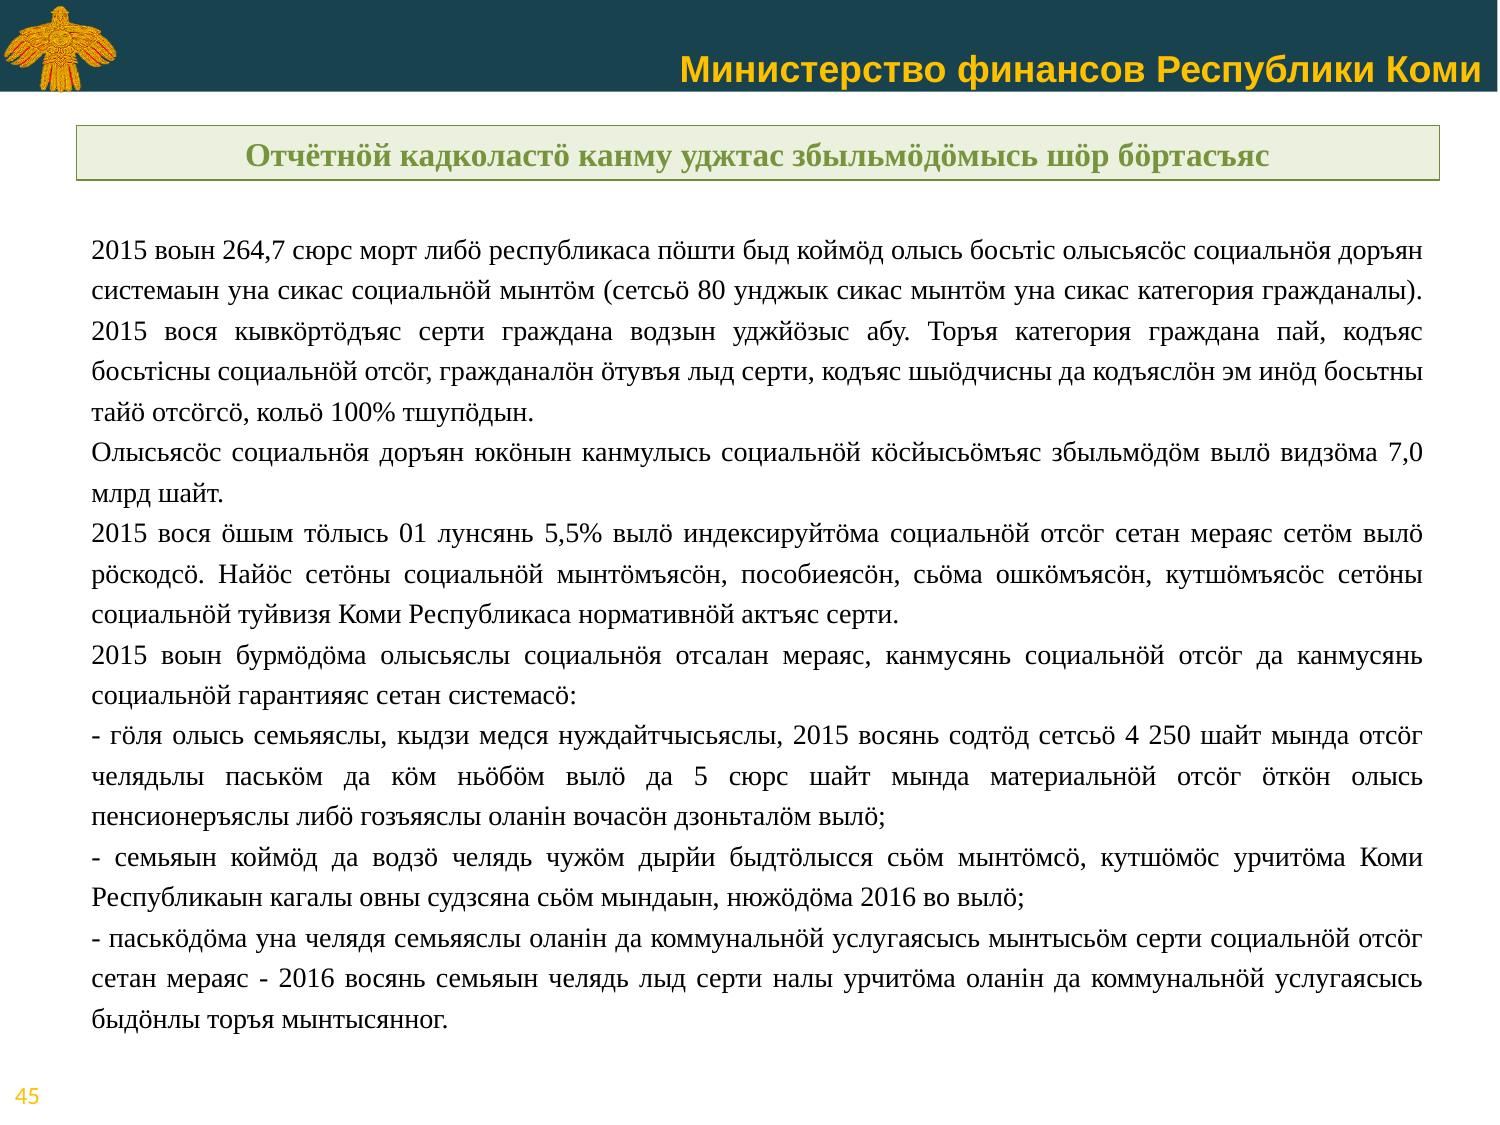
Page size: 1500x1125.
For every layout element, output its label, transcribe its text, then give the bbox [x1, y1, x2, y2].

text_box Отчётнӧй кадколастӧ канму уджтас збыльмӧдӧмысь шӧр бӧртасъяс [76, 125, 1440, 181]
text_box 2015 воын 264,7 сюрс морт либӧ республикаса пӧшти быд коймӧд олысь босьтiс олысьясӧс социальнӧя доръян системаын уна сикас социальнӧй мынтӧм (сетсьӧ 80 унджык сикас мынтӧм уна сикас категория гражданалы). 2015 вося кывкӧртӧдъяс серти граждана водзын уджйӧзыс абу. Торъя категория граждана пай, кодъяс босьтiсны социальнӧй отсӧг, гражданалӧн ӧтувъя лыд серти, кодъяс шыӧдчисны да кодъяслӧн эм инӧд босьтны тайӧ отсӧгсӧ, кольӧ 100% тшупӧдын. Олысьясӧс социальнӧя доръян юкӧнын канмулысь социальнӧй кӧсйысьӧмъяс збыльмӧдӧм вылӧ видзӧма 7,0 млрд шайт. 2015 вося ӧшым тӧлысь 01 лунсянь 5,5% вылӧ индексируйтӧма социальнӧй отсӧг сетан мераяс сетӧм вылӧ рӧскодсӧ. Найӧс сетӧны социальнӧй мынтӧмъясӧн, пособиеясӧн, сьӧма ошкӧмъясӧн, кутшӧмъясӧс сетӧны социальнӧй туйвизя Коми Республикаса нормативнӧй актъяс серти. 2015 воын бурмӧдӧма олысьяслы социальнӧя отсалан мераяс, канмусянь социальнӧй отсӧг да канмусянь социальнӧй гарантияяс сетан системасӧ: - гӧля олысь семьяяслы, кыдзи медся нуждайтчысьяслы, 2015 восянь содтӧд сетсьӧ 4 250 шайт мында отсӧг челядьлы паськӧм да кӧм ньӧбӧм вылӧ да 5 сюрс шайт мында материальнӧй отсӧг ӧткӧн олысь пенсионеръяслы либӧ гозъяяслы оланiн вочасӧн дзоньталӧм вылӧ; - семьяын коймӧд да водзӧ челядь чужӧм дырйи быдтӧлысся сьӧм мынтӧмсӧ, кутшӧмӧс урчитӧма Коми Республикаын кагалы овны судзсяна сьӧм мындаын, нюжӧдӧма 2016 во вылӧ; - паськӧдӧма уна челядя семьяяслы оланiн да коммунальнӧй услугаясысь мынтысьӧм серти социальнӧй отсӧг сетан мераяс - 2016 восянь семьяын челядь лыд серти налы урчитӧма оланiн да коммунальнӧй услугаясысь быдӧнлы торъя мынтысянног. [76, 217, 1440, 1035]
picture [0, 0, 124, 114]
text_box <номер> [0, 1065, 65, 1125]
